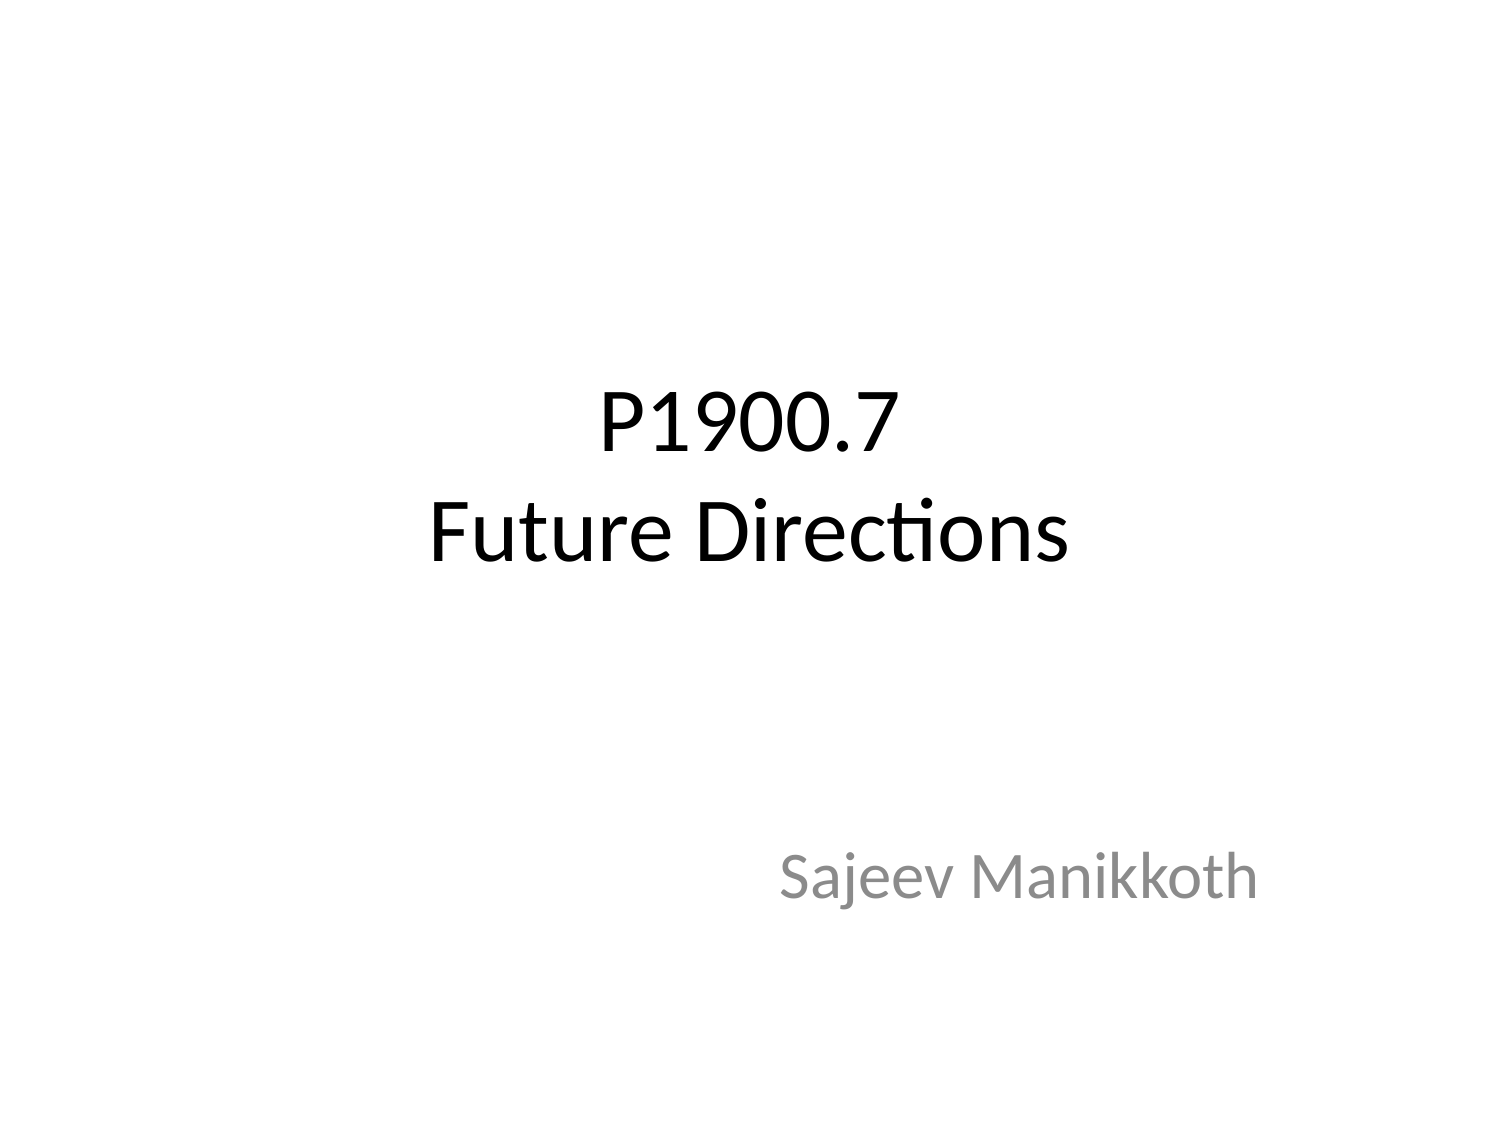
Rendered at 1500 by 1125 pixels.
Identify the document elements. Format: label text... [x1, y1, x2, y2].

title P1900.7 Future Directions [112, 349, 1388, 591]
subtitle Sajeev Manikkoth [225, 637, 1275, 925]
